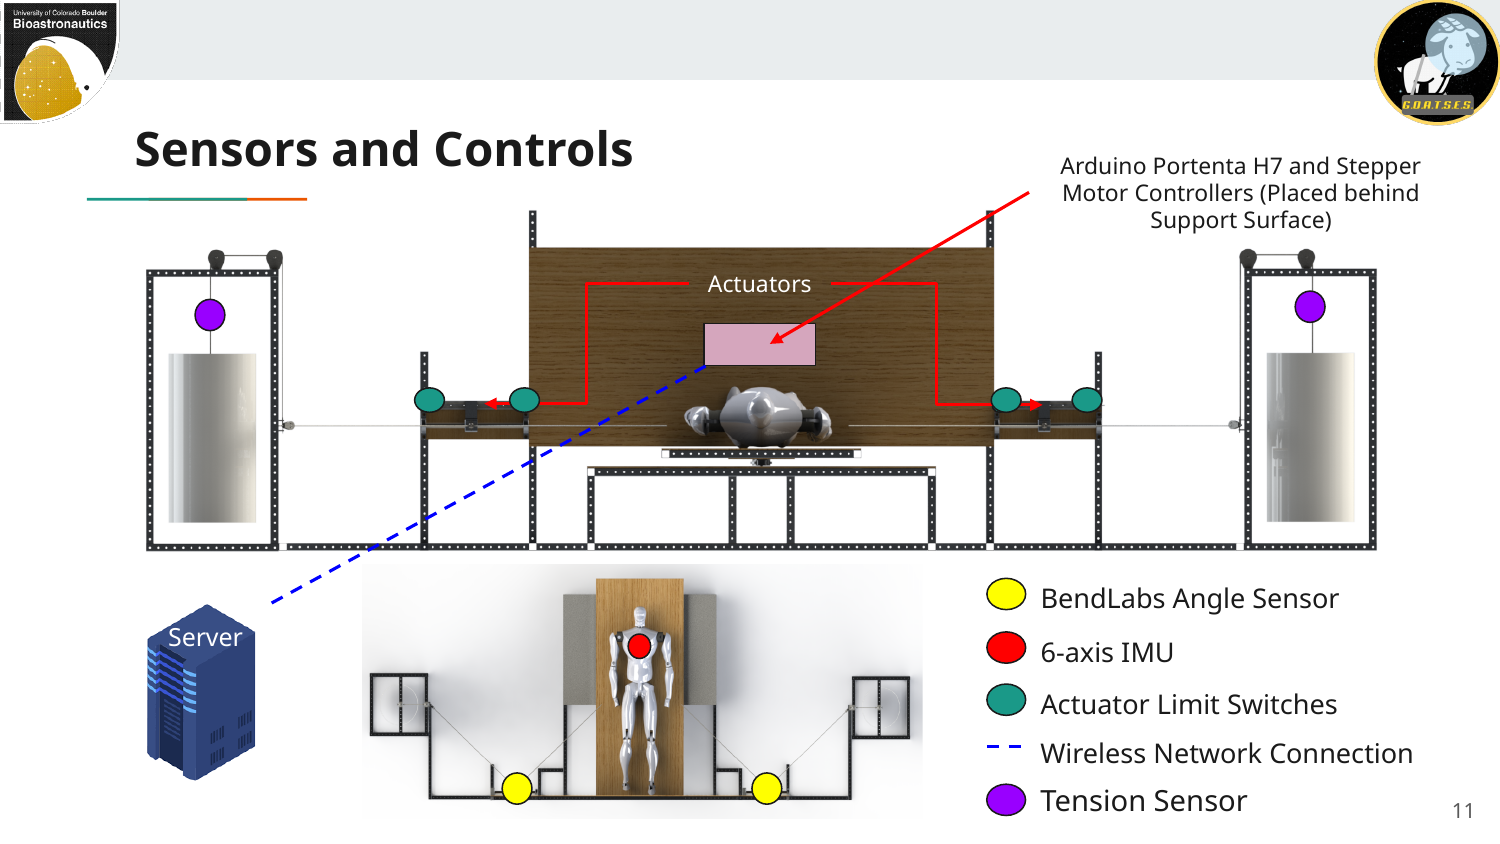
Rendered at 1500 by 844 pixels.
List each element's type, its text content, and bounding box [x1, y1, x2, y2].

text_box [830, 284, 1043, 406]
picture [117, 182, 1393, 819]
text_box Tension Sensor [1025, 767, 1344, 832]
title Sensors and Controls [119, 103, 1381, 181]
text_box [769, 192, 1030, 345]
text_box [986, 566, 1393, 736]
text_box Arduino Portenta H7 and Stepper Motor Controllers (Placed behind Support Surface) [1028, 136, 1454, 249]
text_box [484, 284, 690, 364]
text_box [141, 599, 293, 784]
slide_number 11 [1400, 779, 1491, 844]
text_box [986, 784, 1025, 816]
text_box Wireless Network Connection [1025, 721, 1448, 784]
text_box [271, 365, 706, 604]
picture [1371, 0, 1500, 126]
picture [0, 0, 120, 124]
